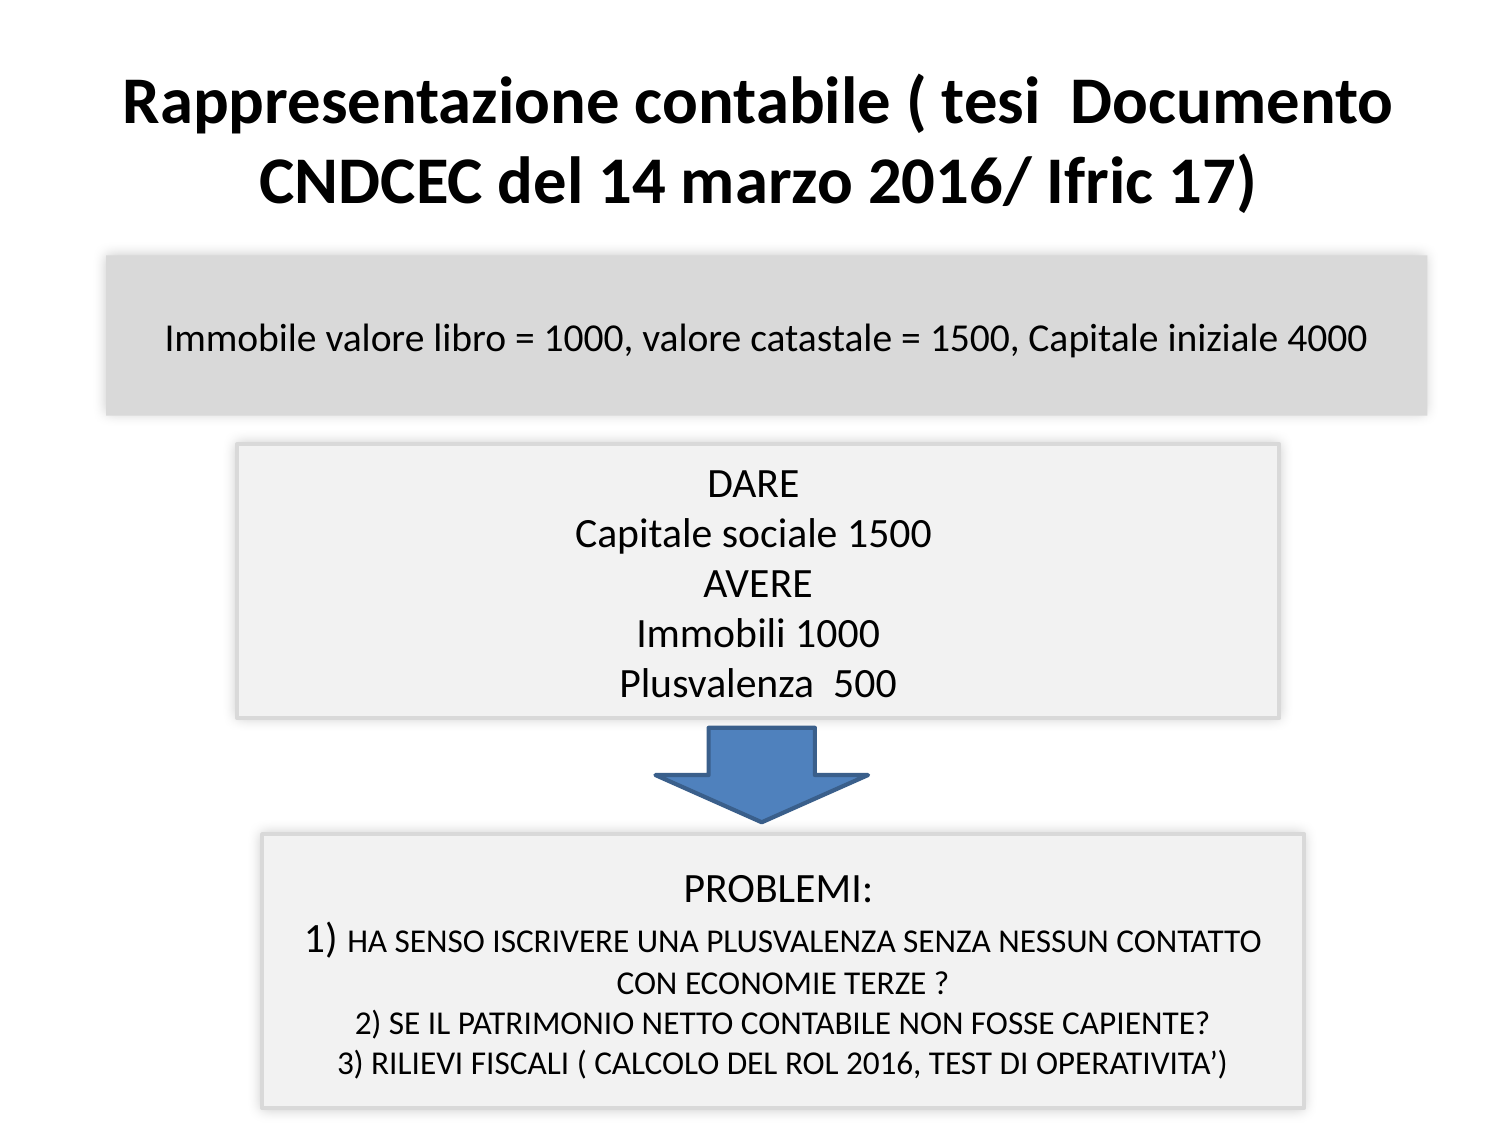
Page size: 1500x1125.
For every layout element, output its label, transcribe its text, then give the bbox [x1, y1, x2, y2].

text_box DARE Capitale sociale 1500 AVERE Immobili 1000 Plusvalenza 500 [235, 442, 1281, 720]
title Rappresentazione contabile ( tesi Documento CNDCEC del 14 marzo 2016/ Ifric 17) [17, 30, 1500, 244]
text_box Immobile valore libro = 1000, valore catastale = 1500, Capitale iniziale 4000 [106, 255, 1428, 416]
text_box [653, 725, 871, 825]
text_box PROBLEMI: 1) HA SENSO ISCRIVERE UNA PLUSVALENZA SENZA NESSUN CONTATTO CON ECONOMIE TERZE ? 2) SE IL PATRIMONIO NETTO CONTABILE NON FOSSE CAPIENTE? 3) RILIEVI FISCALI ( CALCOLO DEL ROL 2016, TEST DI OPERATIVITA’) [260, 832, 1306, 1110]
